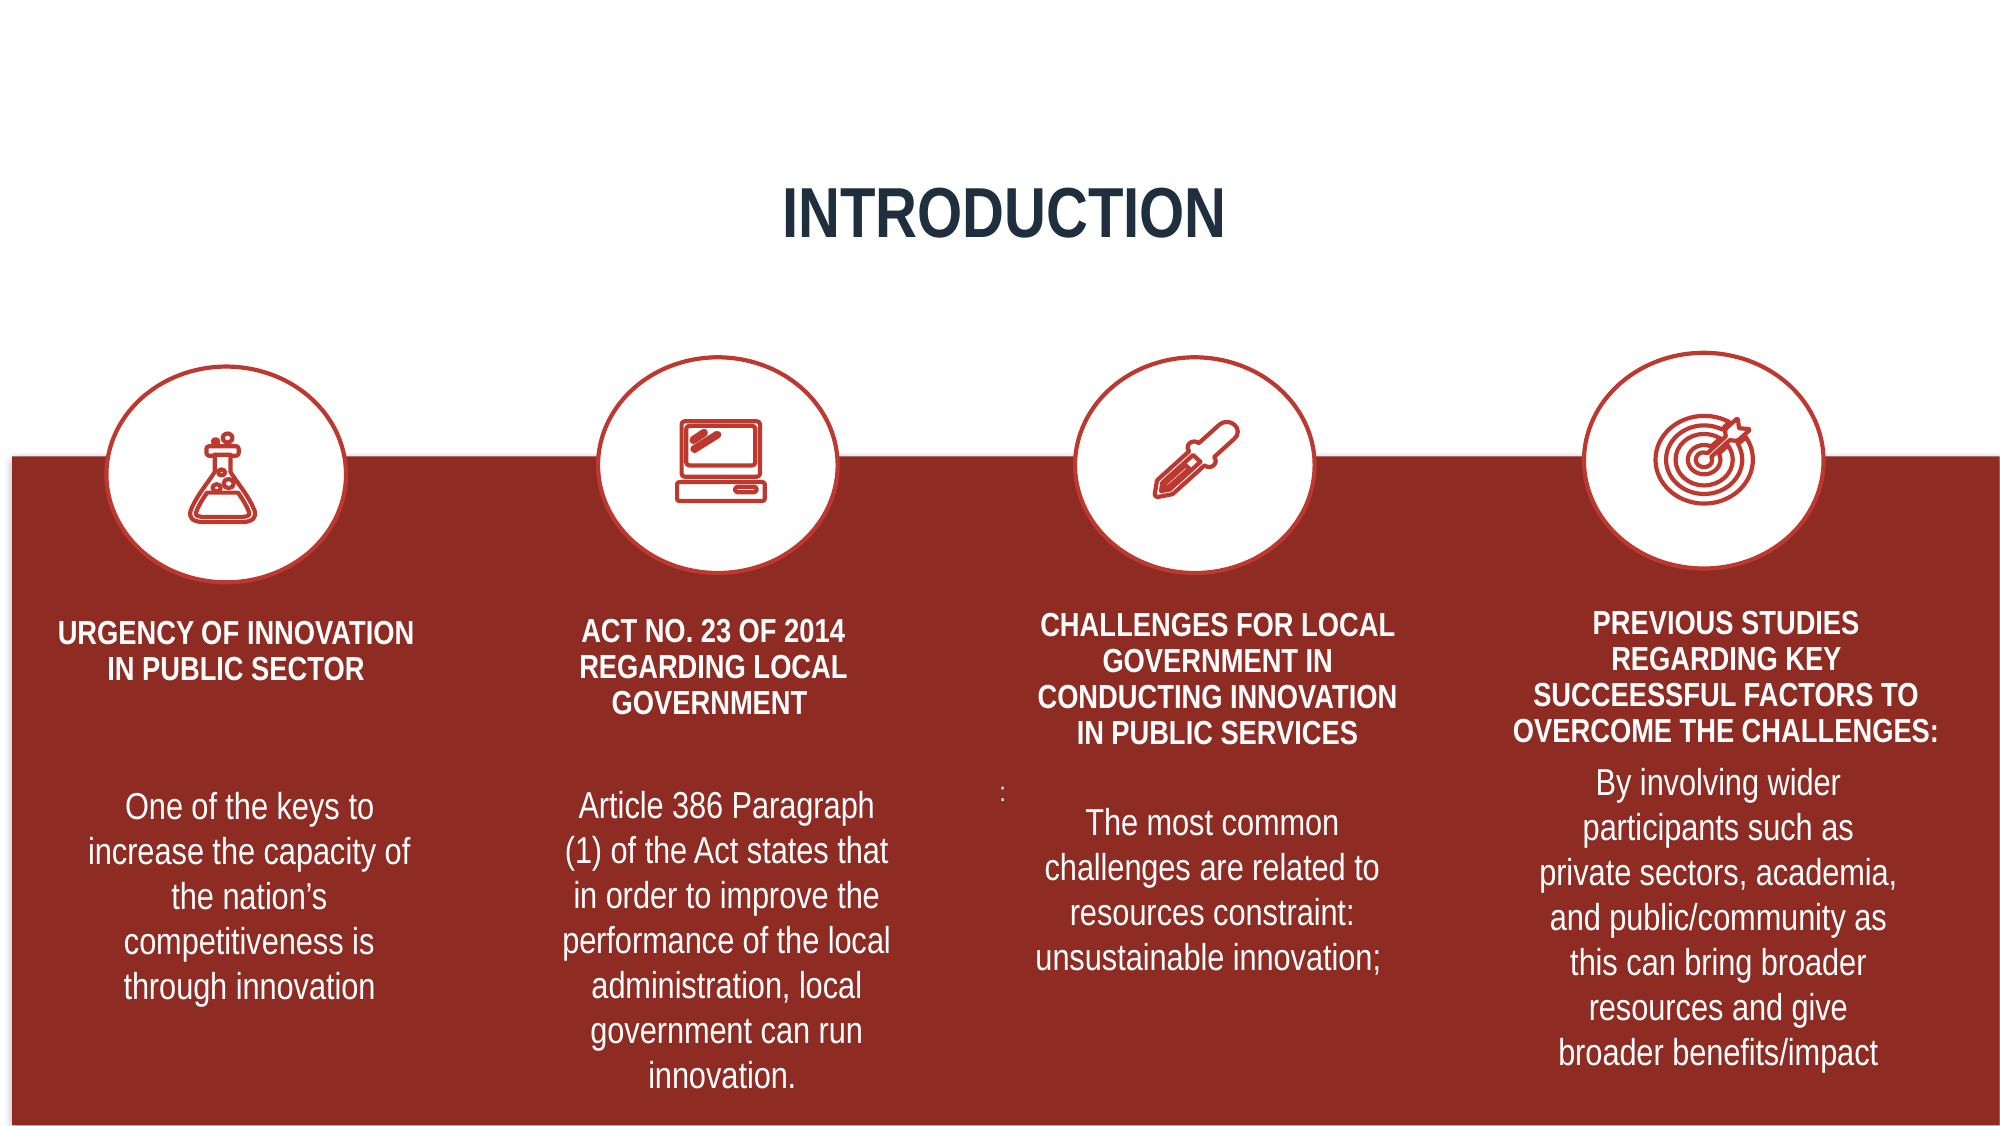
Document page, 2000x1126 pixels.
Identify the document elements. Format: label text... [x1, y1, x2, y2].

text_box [495, 606, 924, 883]
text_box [1001, 600, 1427, 901]
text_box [106, 366, 347, 583]
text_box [1583, 352, 1824, 569]
text_box : [11, 456, 2000, 1126]
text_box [18, 608, 447, 885]
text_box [1074, 357, 1315, 574]
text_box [597, 357, 838, 574]
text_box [1270, 598, 1961, 868]
title INTRODUCTION [100, 170, 1910, 268]
